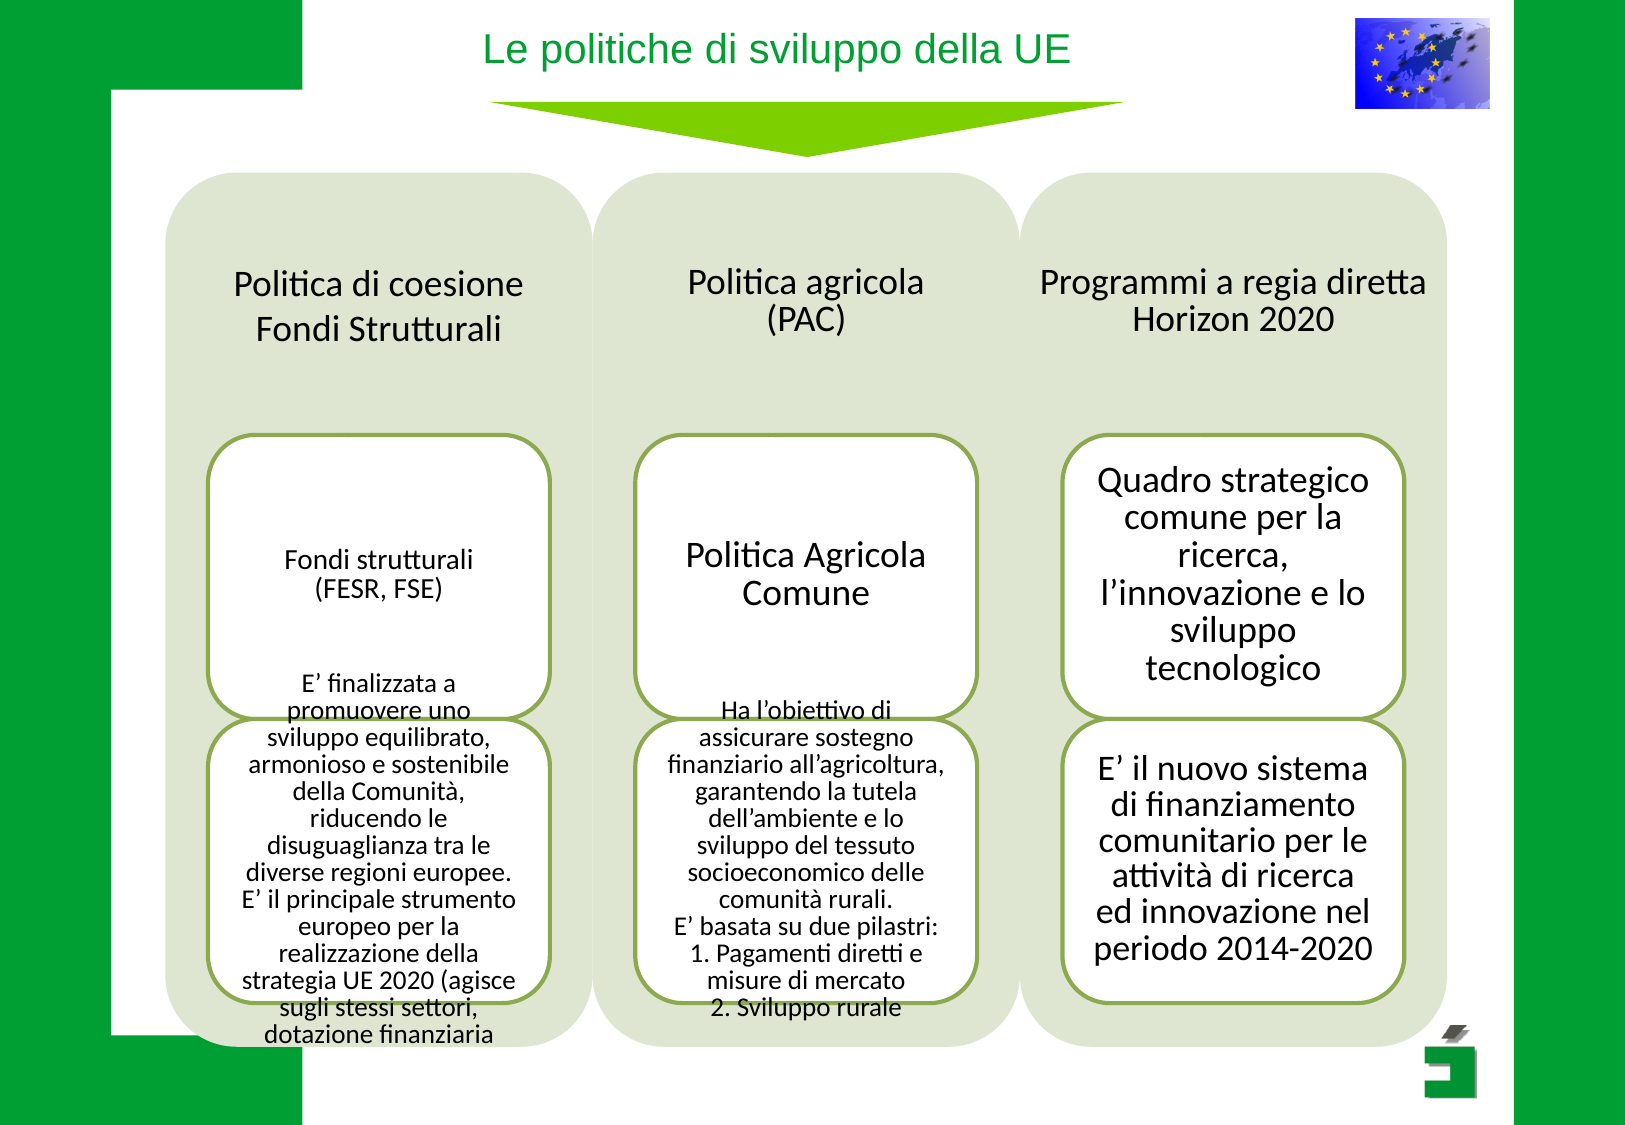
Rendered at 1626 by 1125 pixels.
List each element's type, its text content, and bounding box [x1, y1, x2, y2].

title Le politiche di sviluppo della UE [398, 0, 1156, 95]
text_box [488, 101, 1126, 158]
picture [1355, 18, 1490, 109]
picture [1424, 1025, 1475, 1098]
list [165, 172, 1448, 1047]
